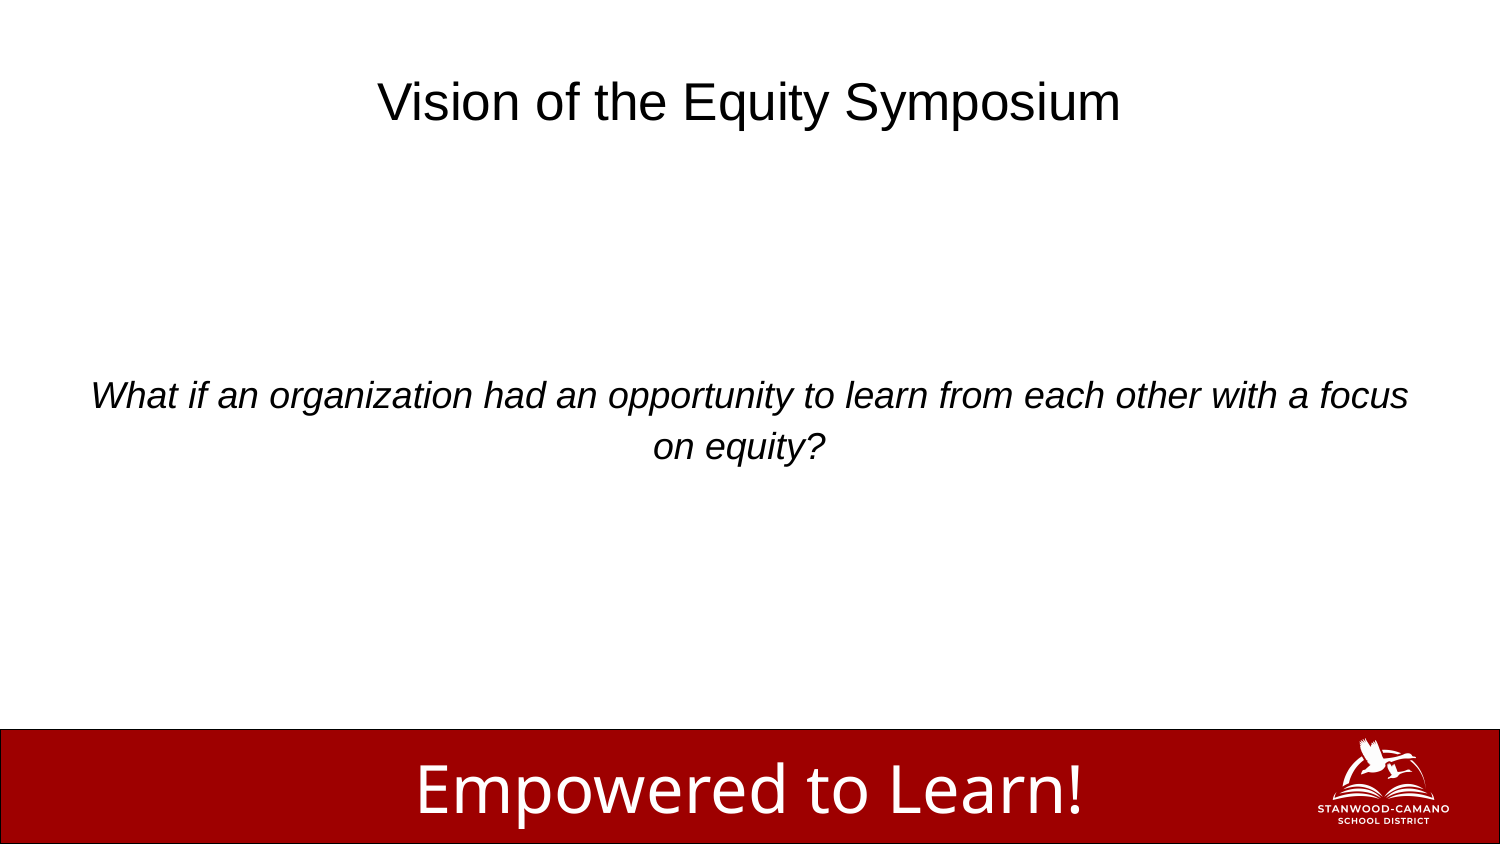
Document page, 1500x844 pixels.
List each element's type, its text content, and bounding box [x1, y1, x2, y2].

picture [1318, 738, 1449, 824]
title Vision of the Equity Symposium [51, 52, 1449, 147]
list What if an organization had an opportunity to learn from each other with a focus on equity? [51, 168, 1449, 730]
